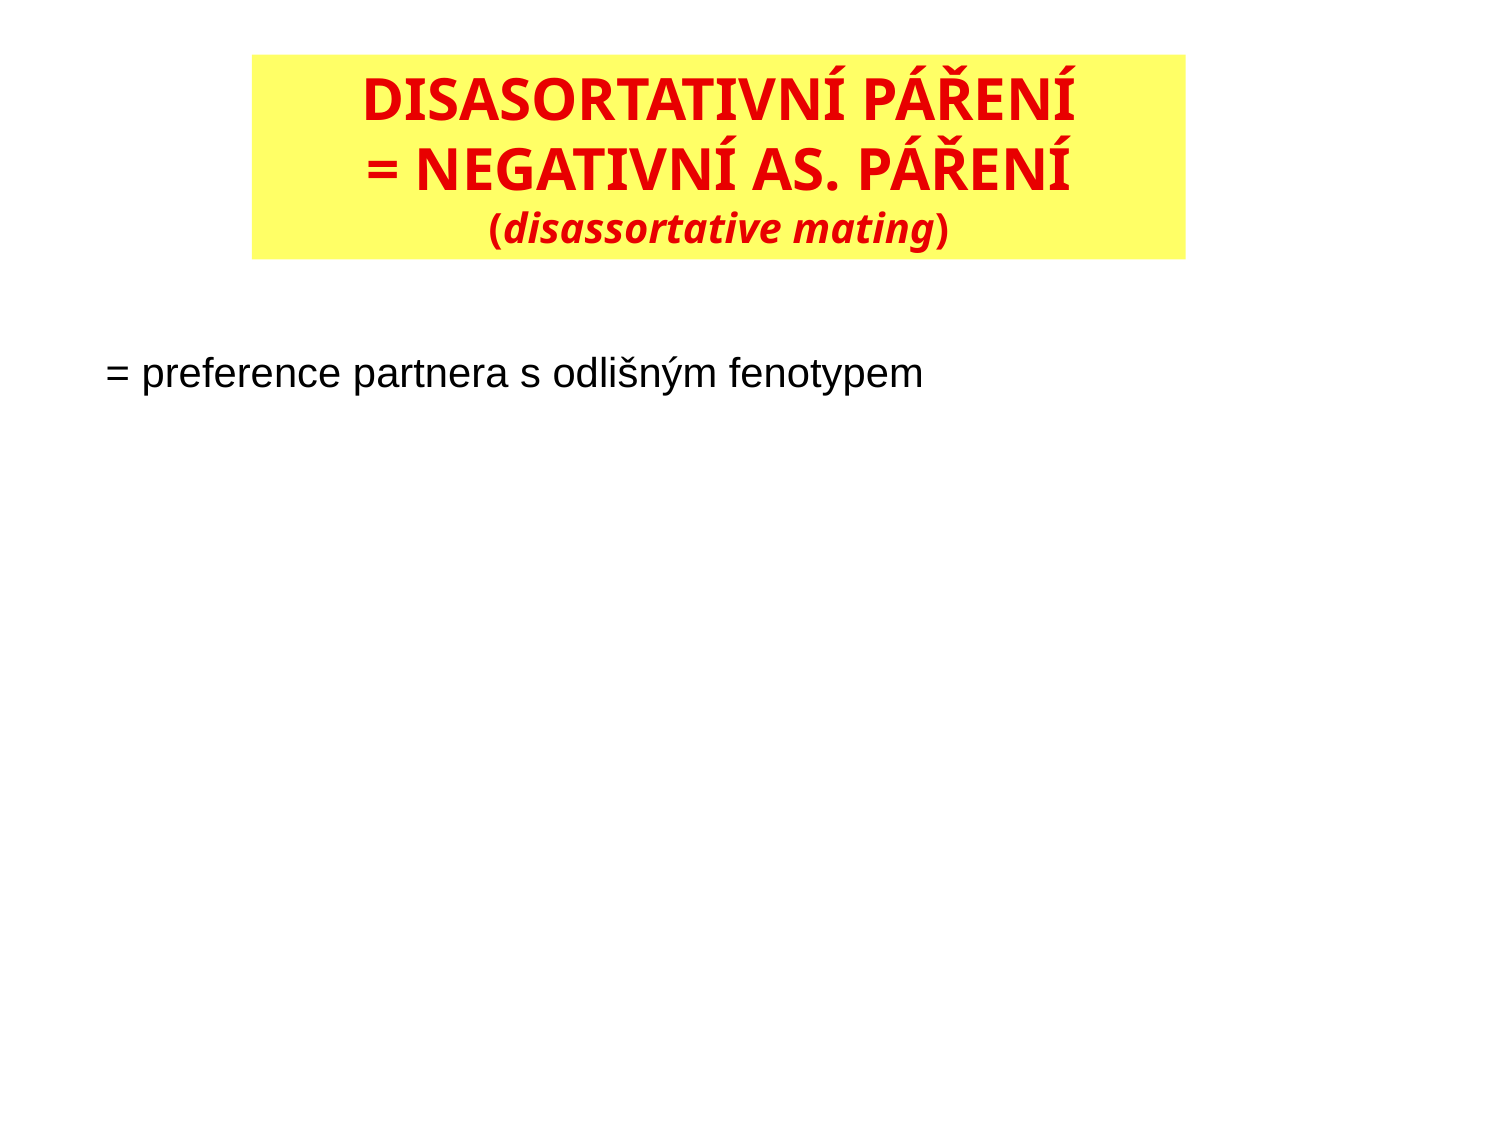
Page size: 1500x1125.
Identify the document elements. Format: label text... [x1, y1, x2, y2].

text_box = preference partnera s odlišným fenotypem [90, 338, 940, 403]
text_box DISASORTATIVNÍ PÁŘENÍ = NEGATIVNÍ AS. PÁŘENÍ (disassortative mating) [251, 54, 1186, 260]
